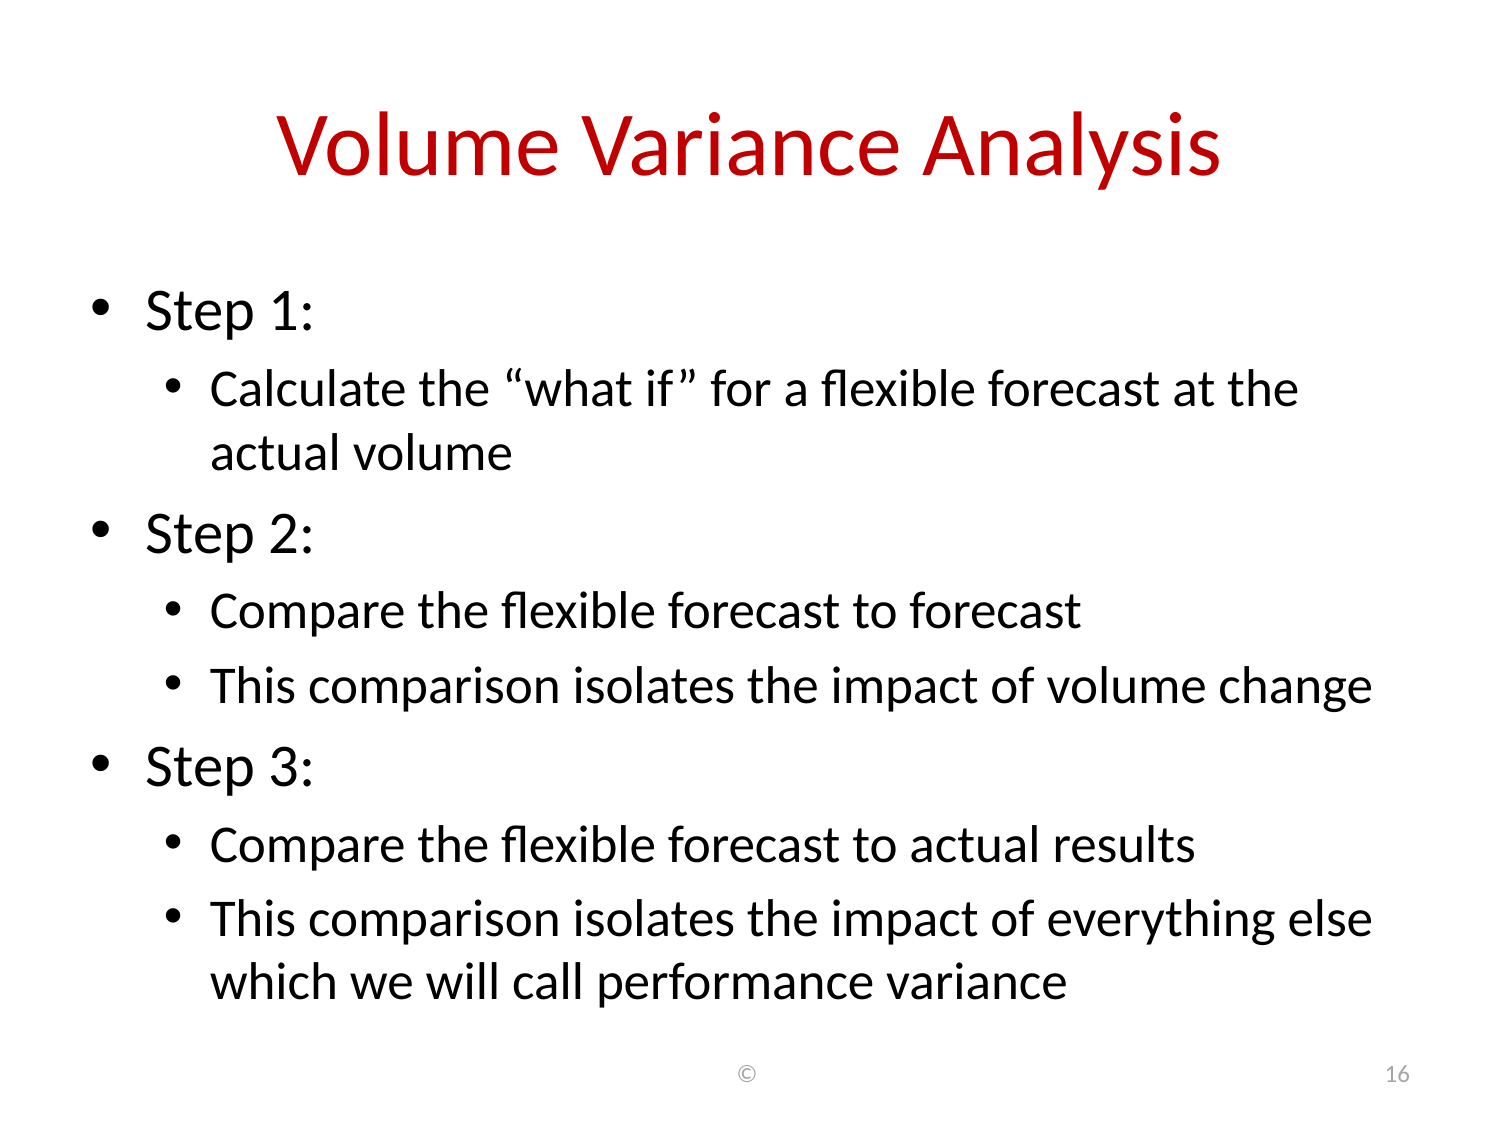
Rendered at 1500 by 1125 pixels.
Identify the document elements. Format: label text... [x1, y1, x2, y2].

list Step 1: Calculate the “what if” for a flexible forecast at the actual volume Step 2: Compare the flexible forecast to forecast This comparison isolates the impact of volume change Step 3: Compare the flexible forecast to actual results This comparison isolates the impact of everything else which we will call performance variance [75, 262, 1425, 1025]
slide_number 16 [1074, 1042, 1425, 1103]
title Volume Variance Analysis [75, 45, 1425, 233]
footer © [512, 1042, 988, 1103]
